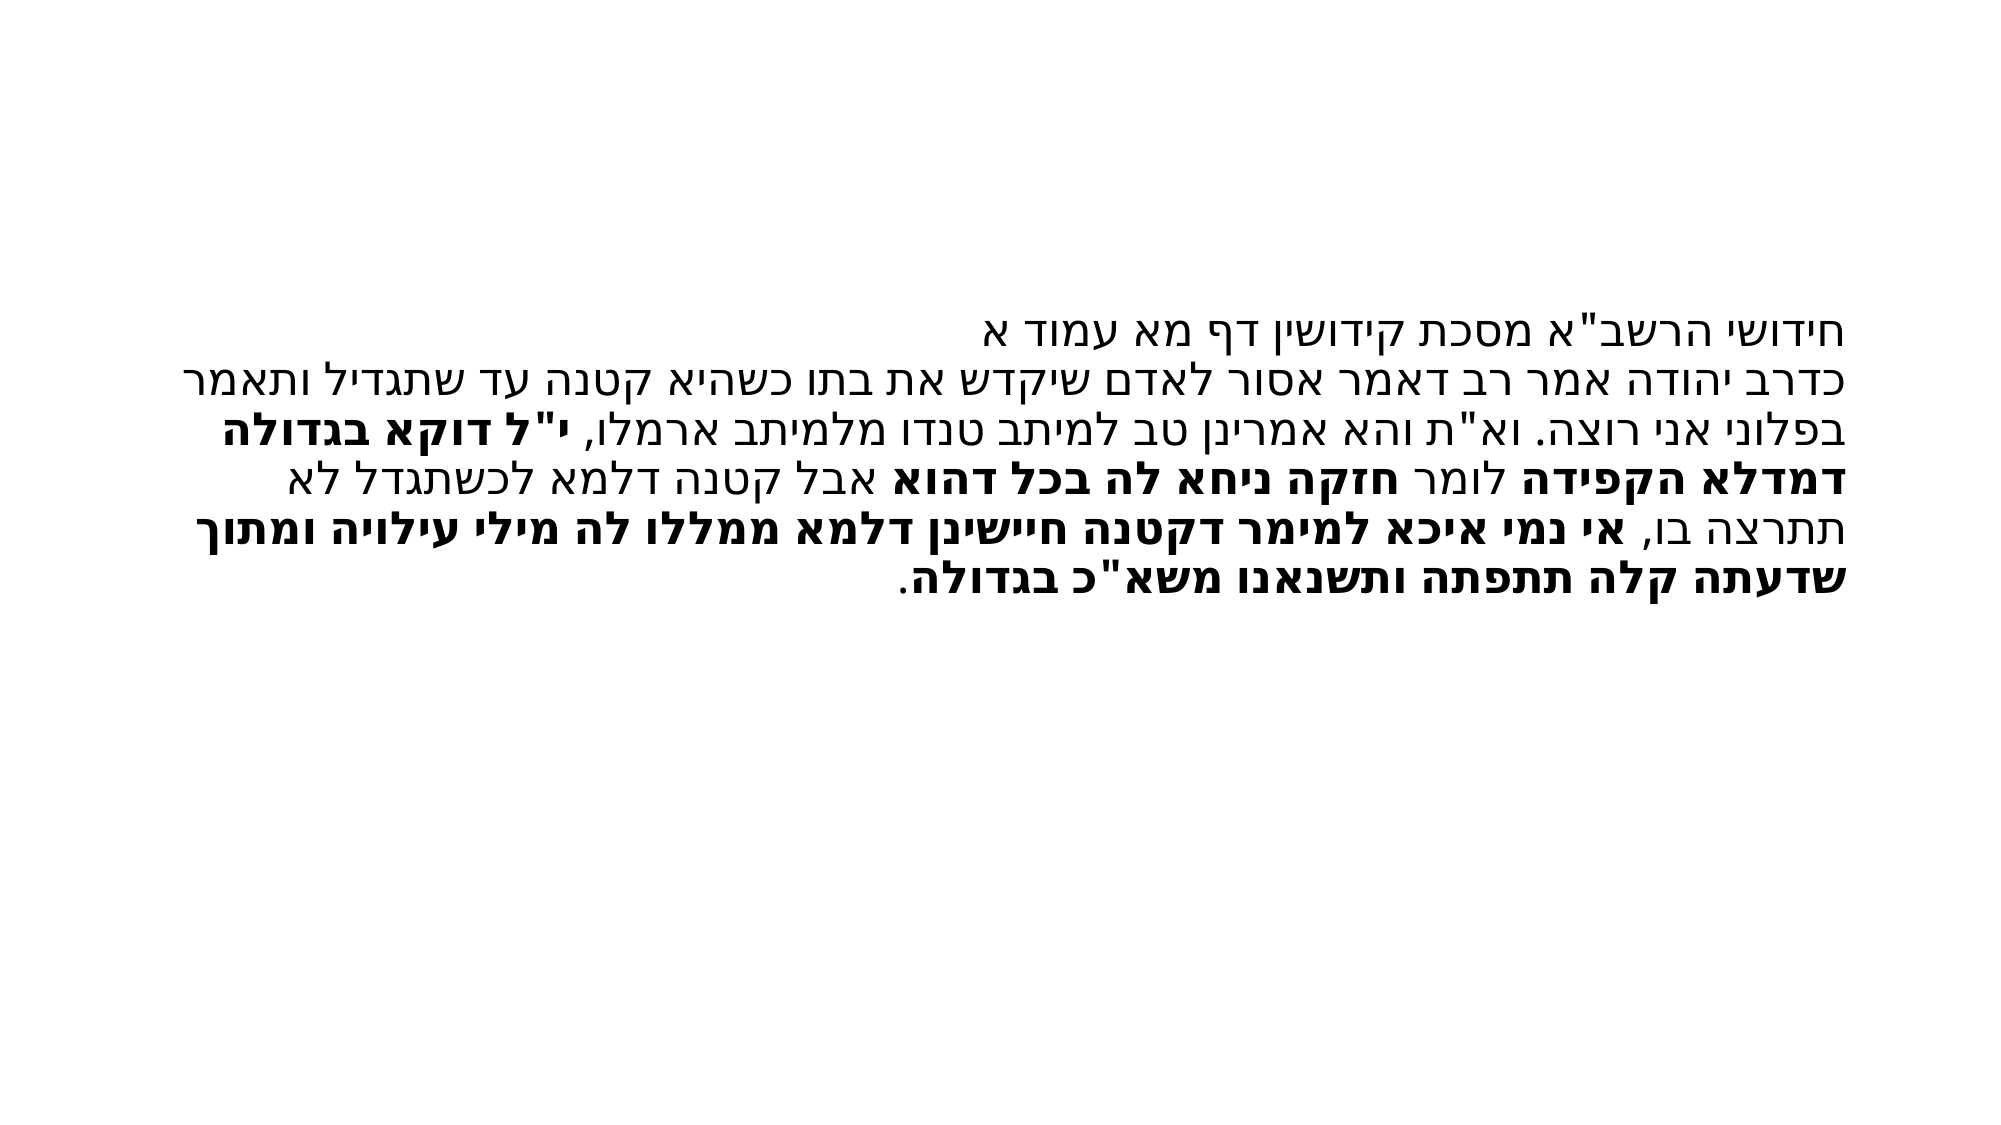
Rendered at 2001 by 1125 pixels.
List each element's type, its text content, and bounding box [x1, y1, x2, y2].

list חידושי הרשב"א מסכת קידושין דף מא עמוד א כדרב יהודה אמר רב דאמר אסור לאדם שיקדש את בתו כשהיא קטנה עד שתגדיל ותאמר בפלוני אני רוצה. וא"ת והא אמרינן טב למיתב טנדו מלמיתב ארמלו, י"ל דוקא בגדולה דמדלא הקפידה לומר חזקה ניחא לה בכל דהוא אבל קטנה דלמא לכשתגדל לא תתרצה בו, אי נמי איכא למימר דקטנה חיישינן דלמא ממללו לה מילי עילויה ומתוך שדעתה קלה תתפתה ותשנאנו משא"כ בגדולה. [137, 299, 1863, 1014]
